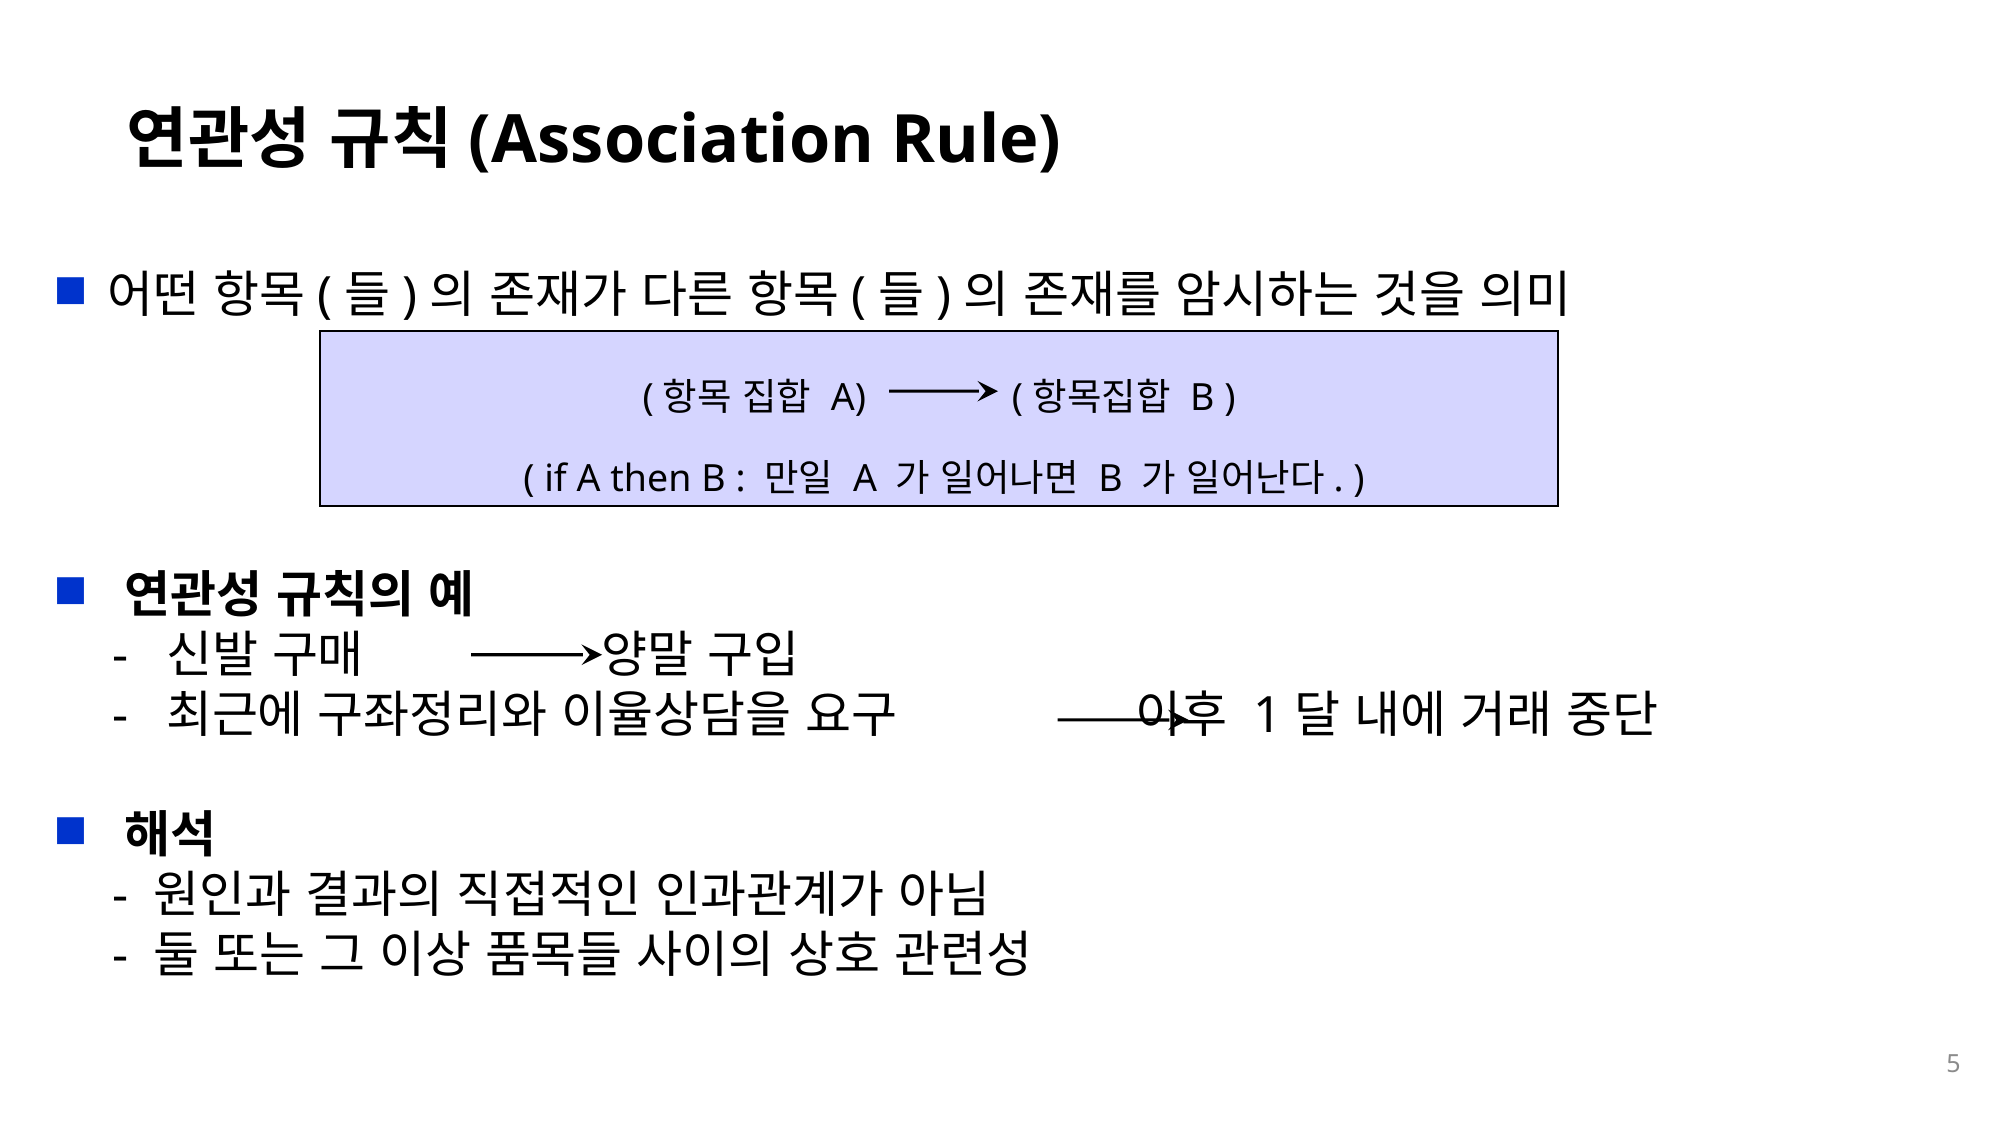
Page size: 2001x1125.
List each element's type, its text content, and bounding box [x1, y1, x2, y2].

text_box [45, 251, 1897, 994]
slide_number 5 [1485, 1034, 1976, 1095]
text_box 연관성 규칙(Association Rule) [111, 88, 1324, 184]
